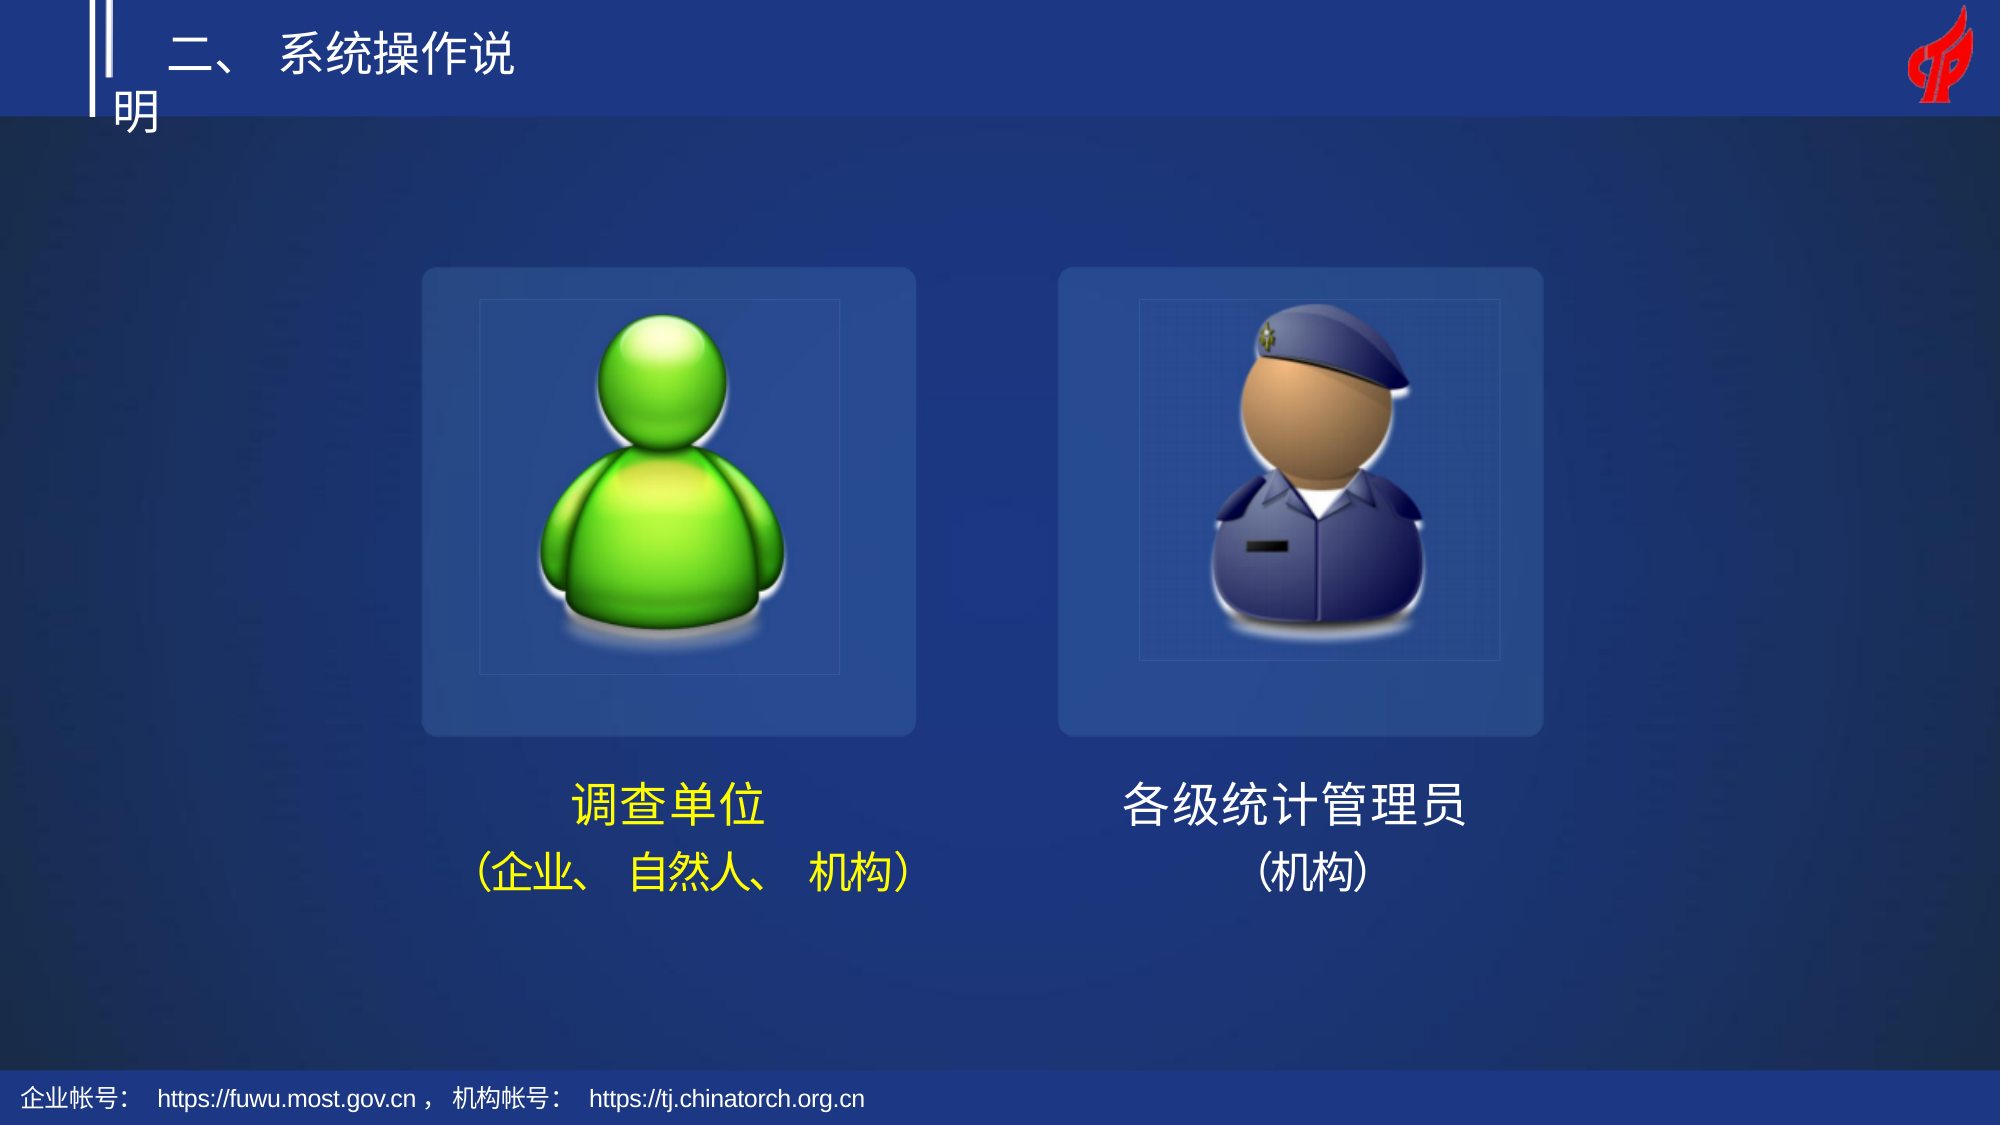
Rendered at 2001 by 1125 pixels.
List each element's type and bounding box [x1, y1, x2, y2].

text_box [0, 0, 2000, 117]
picture [0, 117, 2000, 1125]
